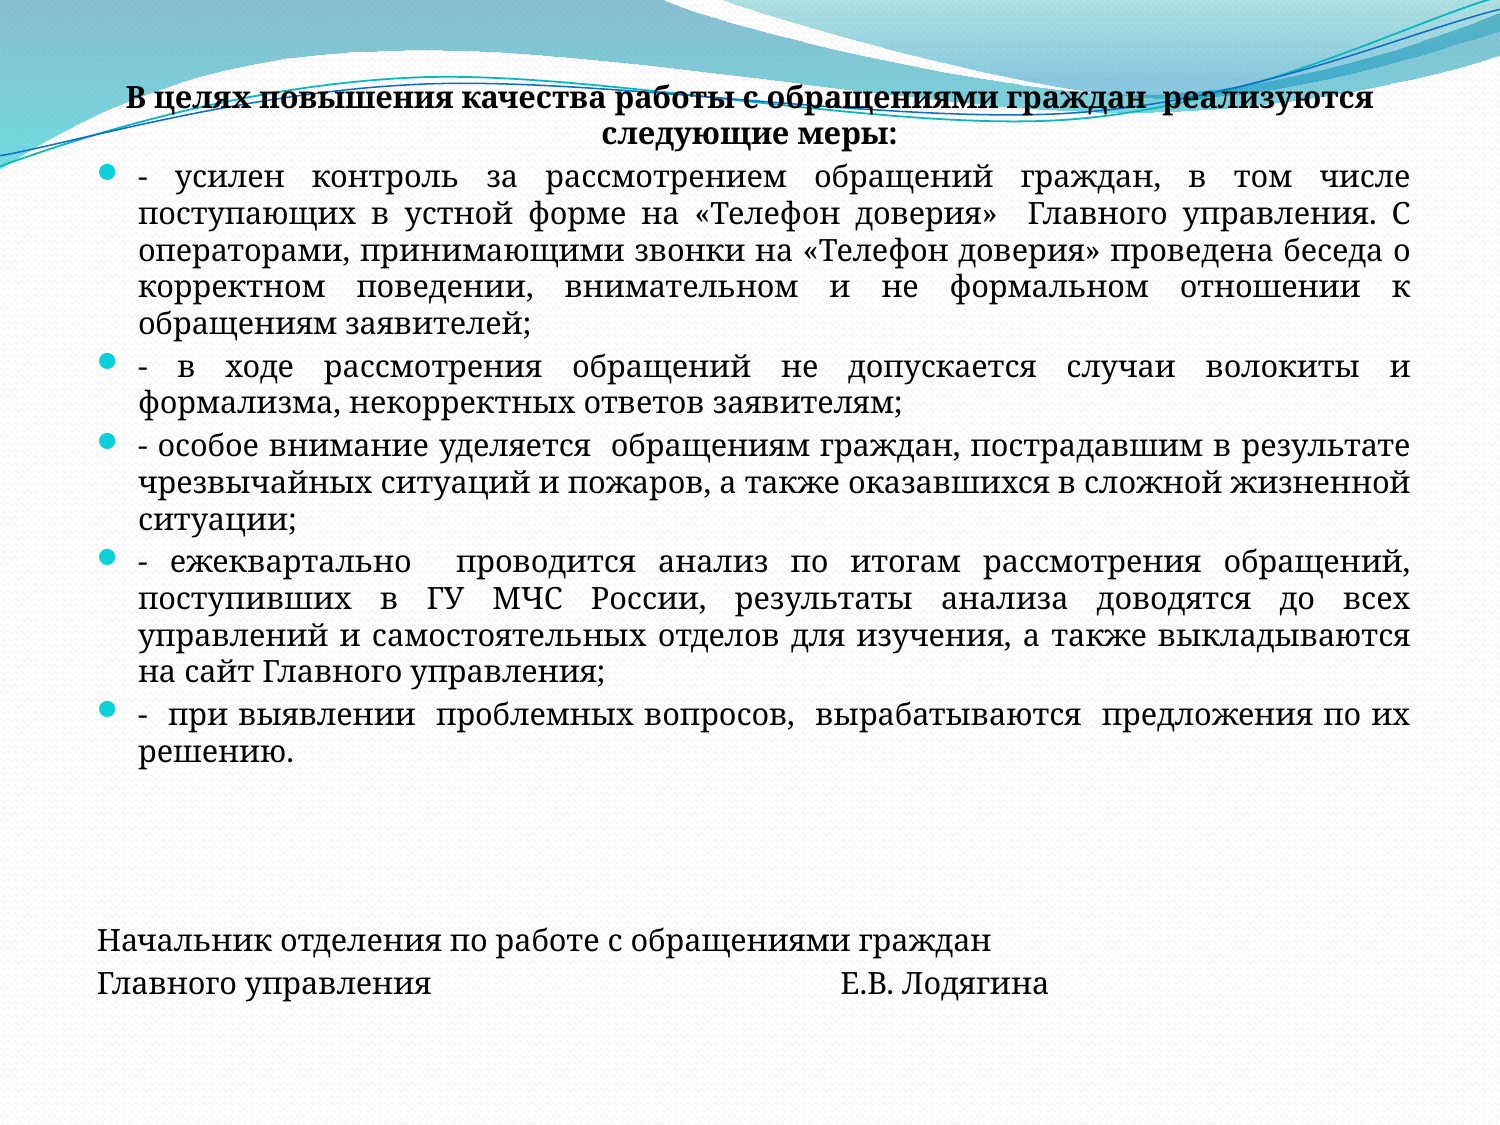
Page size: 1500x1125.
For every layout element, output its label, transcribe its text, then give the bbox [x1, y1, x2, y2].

list В целях повышения качества работы с обращениями граждан реализуются следующие меры: - усилен контроль за рассмотрением обращений граждан, в том числе поступающих в устной форме на «Телефон доверия» Главного управления. С операторами, принимающими звонки на «Телефон доверия» проведена беседа о корректном поведении, внимательном и не формальном отношении к обращениям заявителей; - в ходе рассмотрения обращений не допускается случаи волокиты и формализма, некорректных ответов заявителям; - особое внимание уделяется обращениям граждан, пострадавшим в результате чрезвычайных ситуаций и пожаров, а также оказавшихся в сложной жизненной ситуации; - ежеквартально проводится анализ по итогам рассмотрения обращений, поступивших в ГУ МЧС России, результаты анализа доводятся до всех управлений и самостоятельных отделов для изучения, а также выкладываются на сайт Главного управления; - при выявлении проблемных вопросов, вырабатываются предложения по их решению. Начальник отделения по работе с обращениями граждан Главного управления Е.В. Лодягина [82, 70, 1425, 1071]
